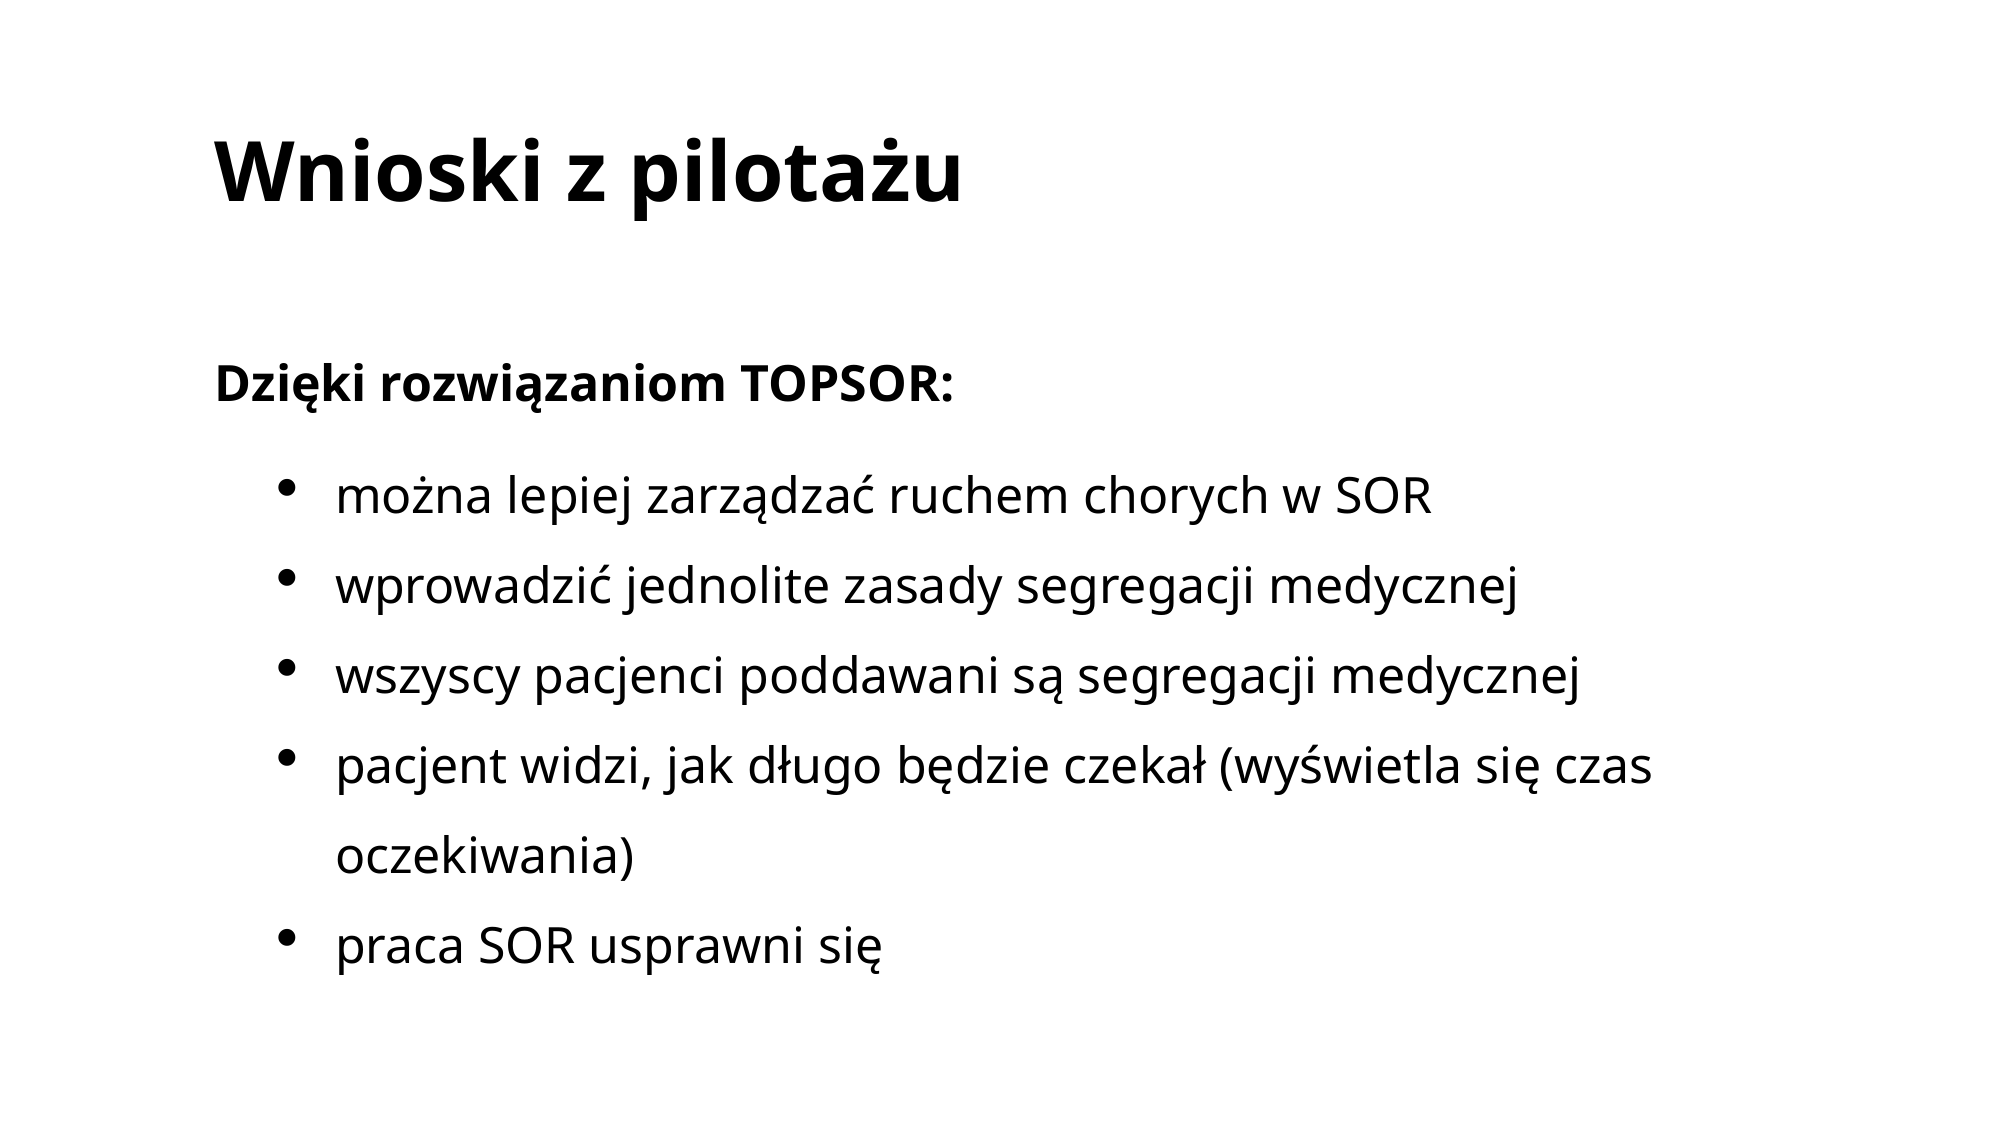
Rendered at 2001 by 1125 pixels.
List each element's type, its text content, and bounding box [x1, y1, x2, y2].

text_box Wnioski z pilotażu [199, 110, 1730, 314]
text_box Dzięki rozwiązaniom TOPSOR: [199, 314, 1878, 420]
text_box można lepiej zarządzać ruchem chorych w SOR wprowadzić jednolite zasady segregacji medycznej wszyscy pacjenci poddawani są segregacji medycznej pacjent widzi, jak długo będzie czekał (wyświetla się czas oczekiwania) praca SOR usprawni się [263, 426, 1942, 981]
